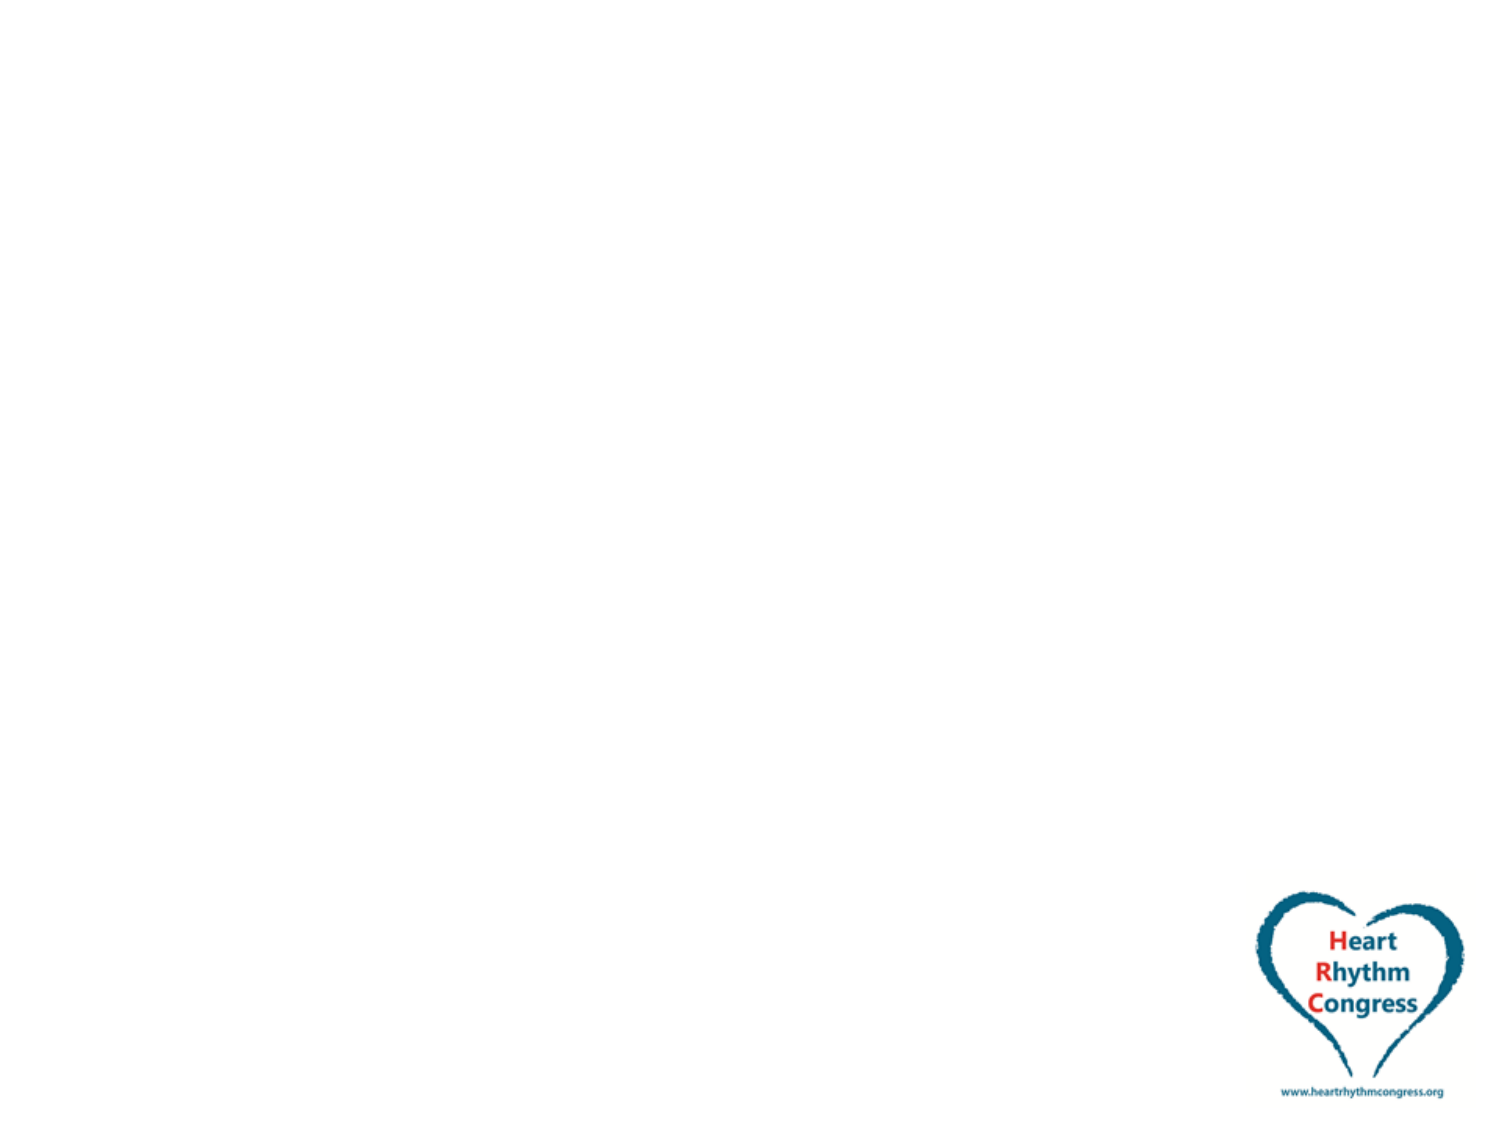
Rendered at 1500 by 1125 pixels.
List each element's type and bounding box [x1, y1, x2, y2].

picture [1245, 869, 1476, 1108]
